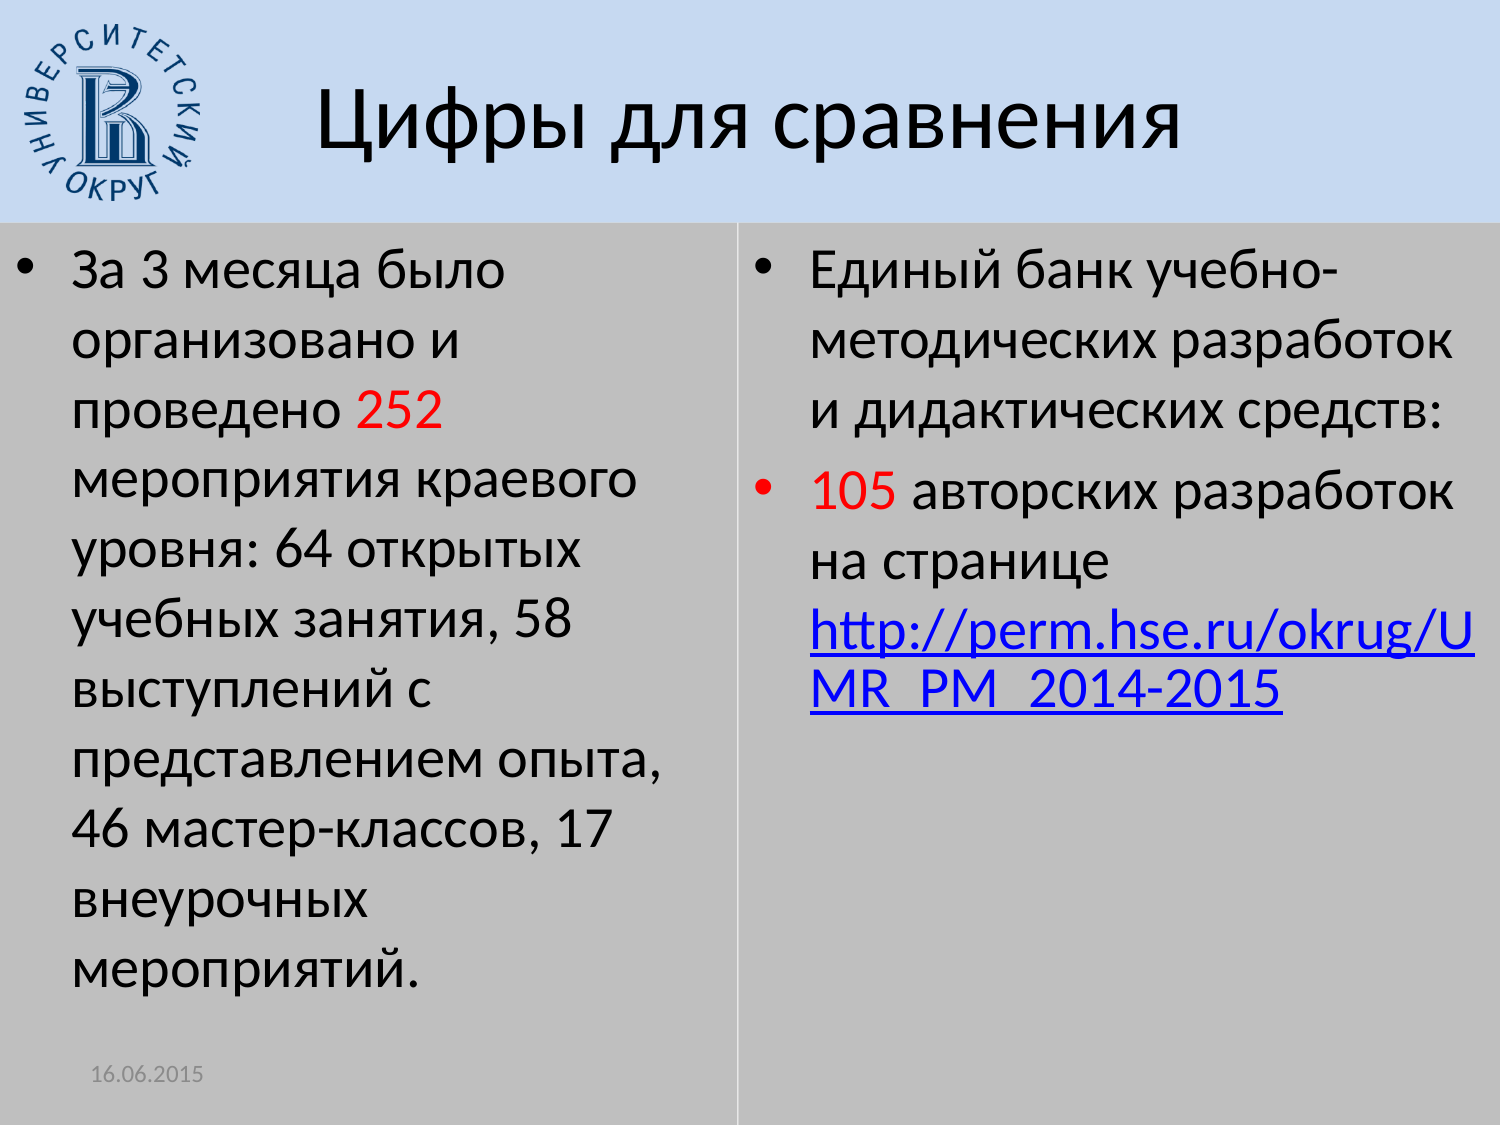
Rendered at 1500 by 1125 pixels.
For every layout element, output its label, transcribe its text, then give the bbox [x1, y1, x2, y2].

list Единый банк учебно-методических разработок и дидактических средств: 105 авторских разработок на странице http://perm.hse.ru/okrug/UMR_PM_2014-2015 [738, 222, 1500, 1125]
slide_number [75, 1042, 425, 1103]
list За 3 месяца было организовано и проведено 252 мероприятия краевого уровня: 64 открытых учебных занятия, 58 выступлений с представлением опыта, 46 мастер-классов, 17 внеурочных мероприятий. [0, 222, 738, 1125]
picture [24, 24, 200, 201]
title Цифры для сравнения [0, 0, 1500, 222]
